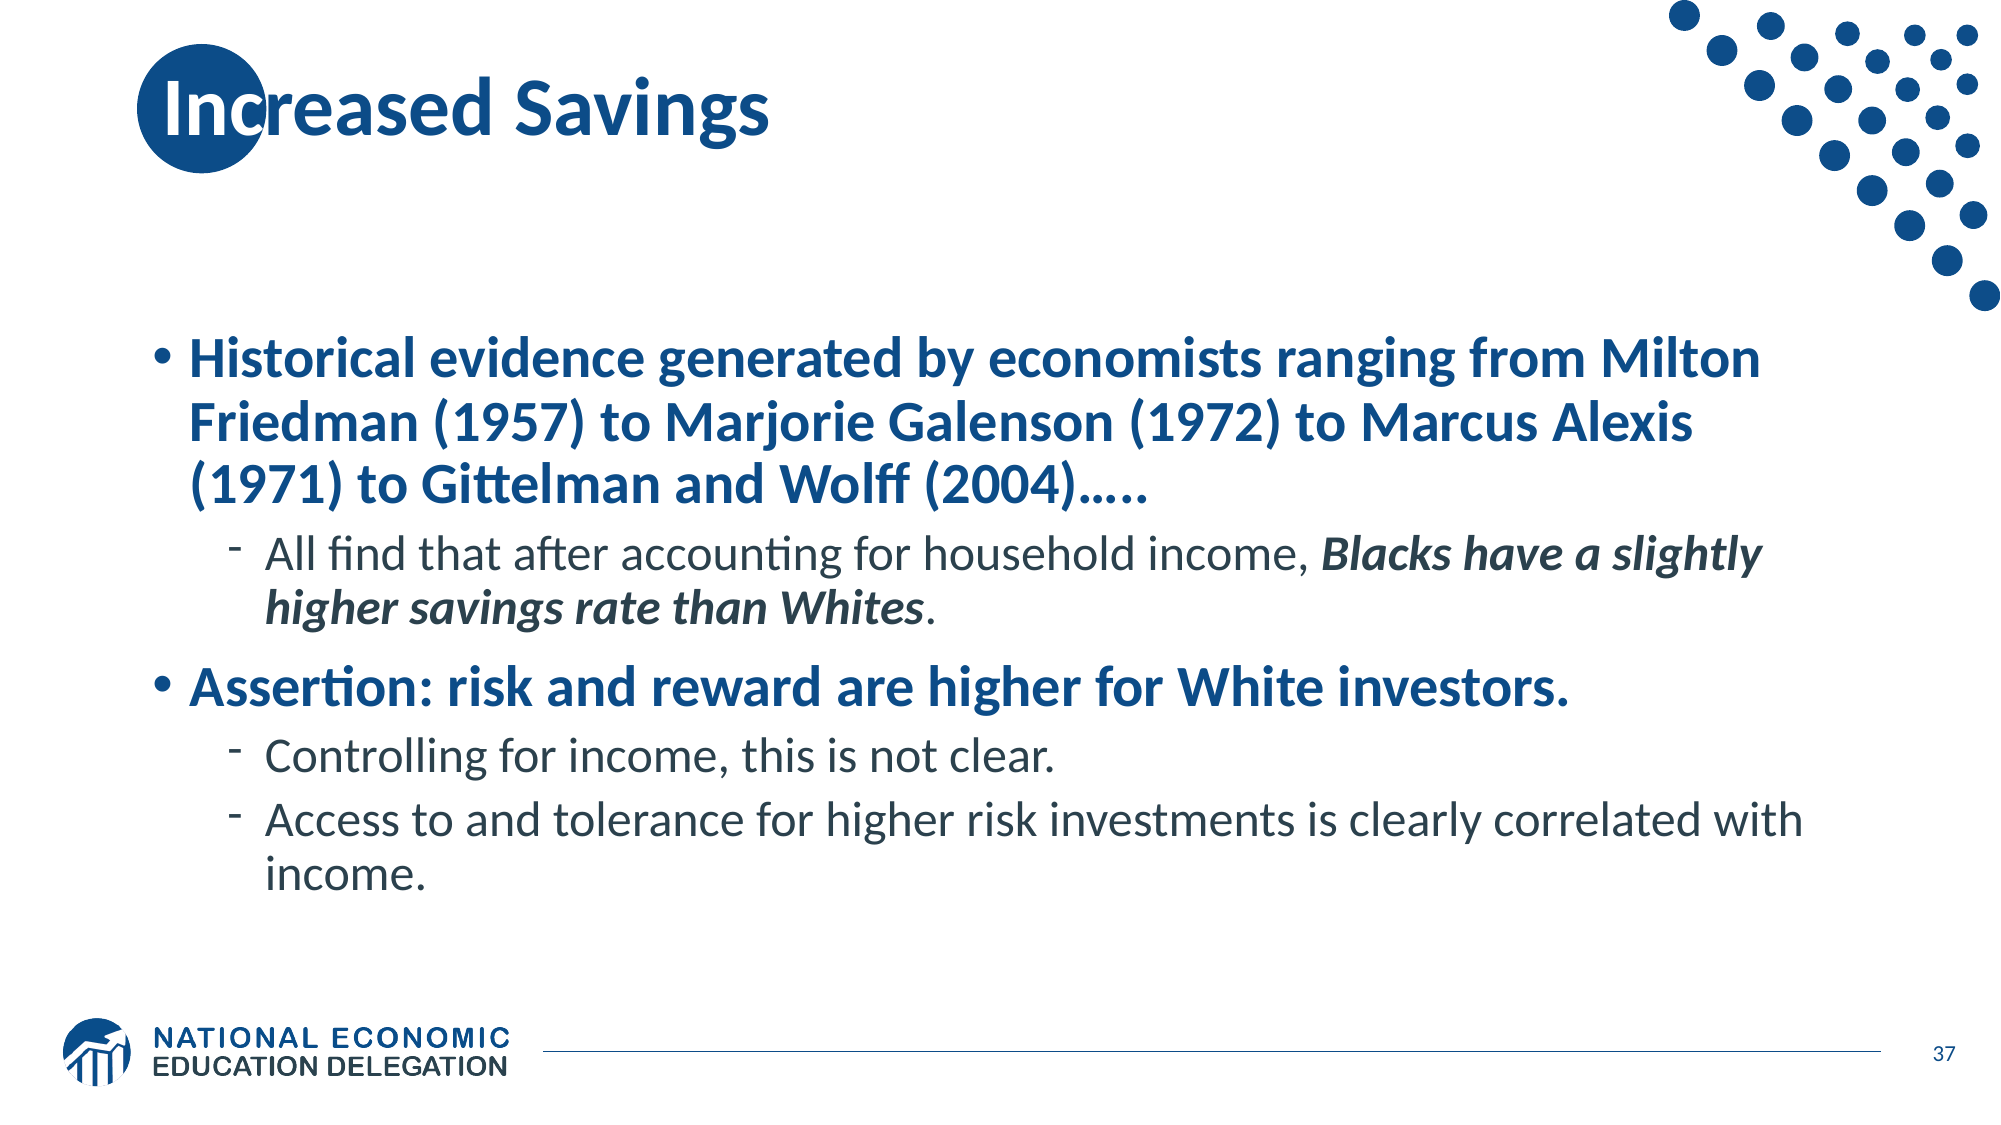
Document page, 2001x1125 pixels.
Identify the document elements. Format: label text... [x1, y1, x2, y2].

list Historical evidence generated by economists ranging from Milton Friedman (1957) to Marjorie Galenson (1972) to Marcus Alexis (1971) to Gittelman and Wolff (2004)….. All find that after accounting for household income, Blacks have a slightly higher savings rate than Whites. Assertion: risk and reward are higher for White investors. Controlling for income, this is not clear. Access to and tolerance for higher risk investments is clearly correlated with income. [137, 257, 1863, 972]
picture [55, 1013, 520, 1091]
slide_number 37 [1521, 1022, 1972, 1082]
title Increased Savings [147, 0, 1873, 218]
